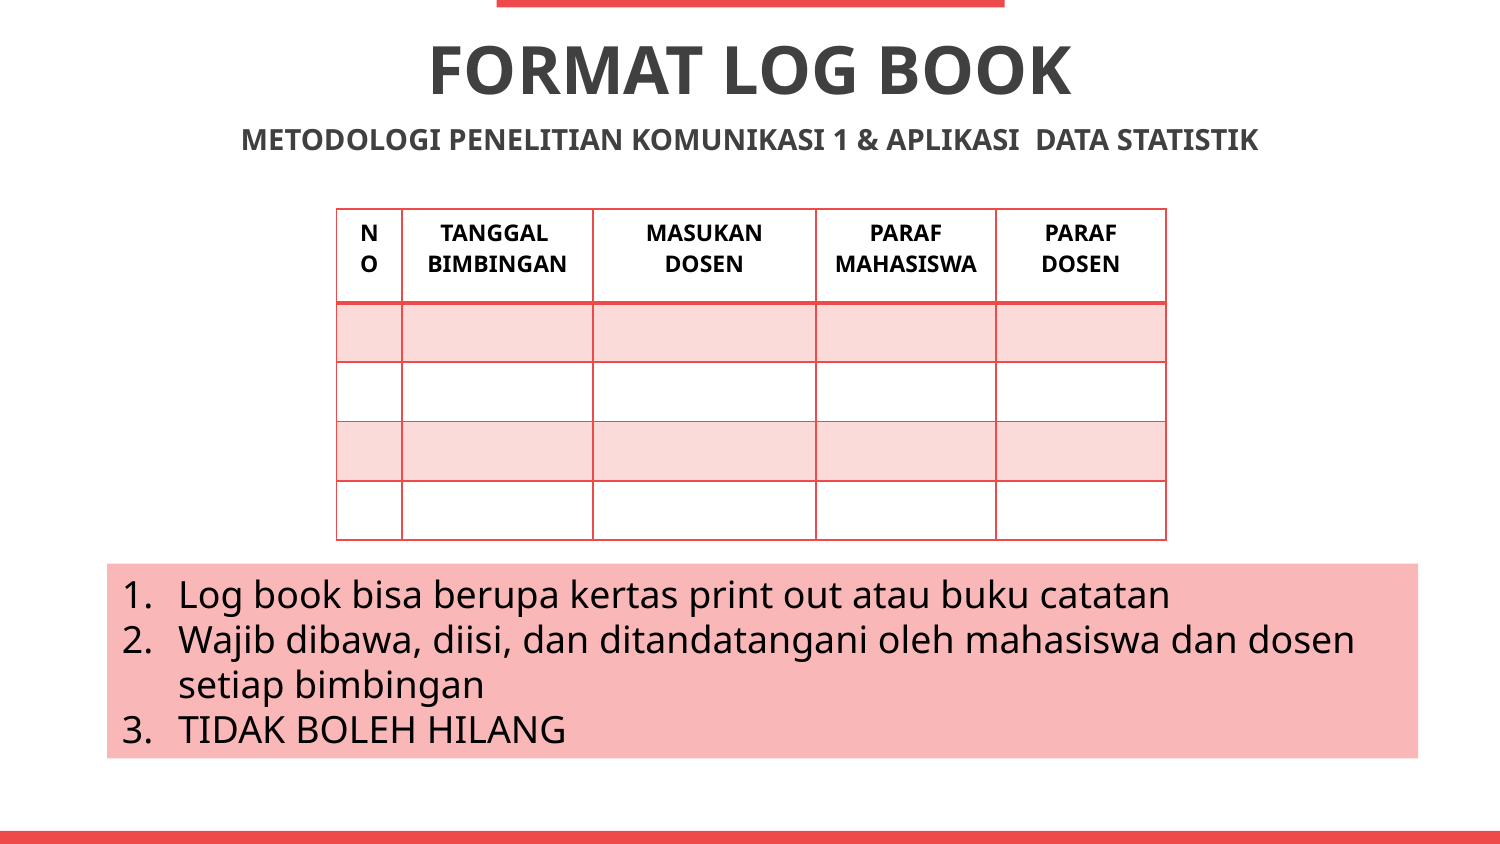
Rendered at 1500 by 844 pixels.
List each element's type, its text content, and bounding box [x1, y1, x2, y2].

table_cell [594, 305, 815, 361]
table_cell [403, 422, 592, 480]
table_cell [337, 363, 401, 421]
table_header PARAF DOSEN [997, 210, 1165, 301]
table_cell [817, 363, 995, 421]
table_cell [817, 482, 995, 539]
list METODOLOGI PENELITIAN KOMUNIKASI 1 & APLIKASI DATA STATISTIK [0, 114, 1500, 162]
table_cell [403, 363, 592, 421]
table_cell [403, 482, 592, 539]
table_cell [817, 305, 995, 361]
table_cell [997, 363, 1165, 421]
table_cell [997, 482, 1165, 539]
table_header NO [337, 210, 401, 301]
table_cell [997, 422, 1165, 480]
text_box Log book bisa berupa kertas print out atau buku catatan Wajib dibawa, diisi, dan ditandatangani oleh mahasiswa dan dosen setiap bimbingan TIDAK BOLEH HILANG [107, 563, 1419, 759]
table_cell [403, 305, 592, 361]
table_cell [337, 422, 401, 480]
table_cell [997, 305, 1165, 361]
table_cell [594, 482, 815, 539]
table_cell [817, 422, 995, 480]
table_cell [594, 363, 815, 421]
table_cell [337, 305, 401, 361]
list FORMAT LOG BOOK [0, 20, 1500, 114]
table_cell [594, 422, 815, 480]
table_header PARAF MAHASISWA [817, 210, 995, 301]
table_cell [337, 482, 401, 539]
table_header TANGGAL BIMBINGAN [403, 210, 592, 301]
table_header MASUKAN DOSEN [594, 210, 815, 301]
